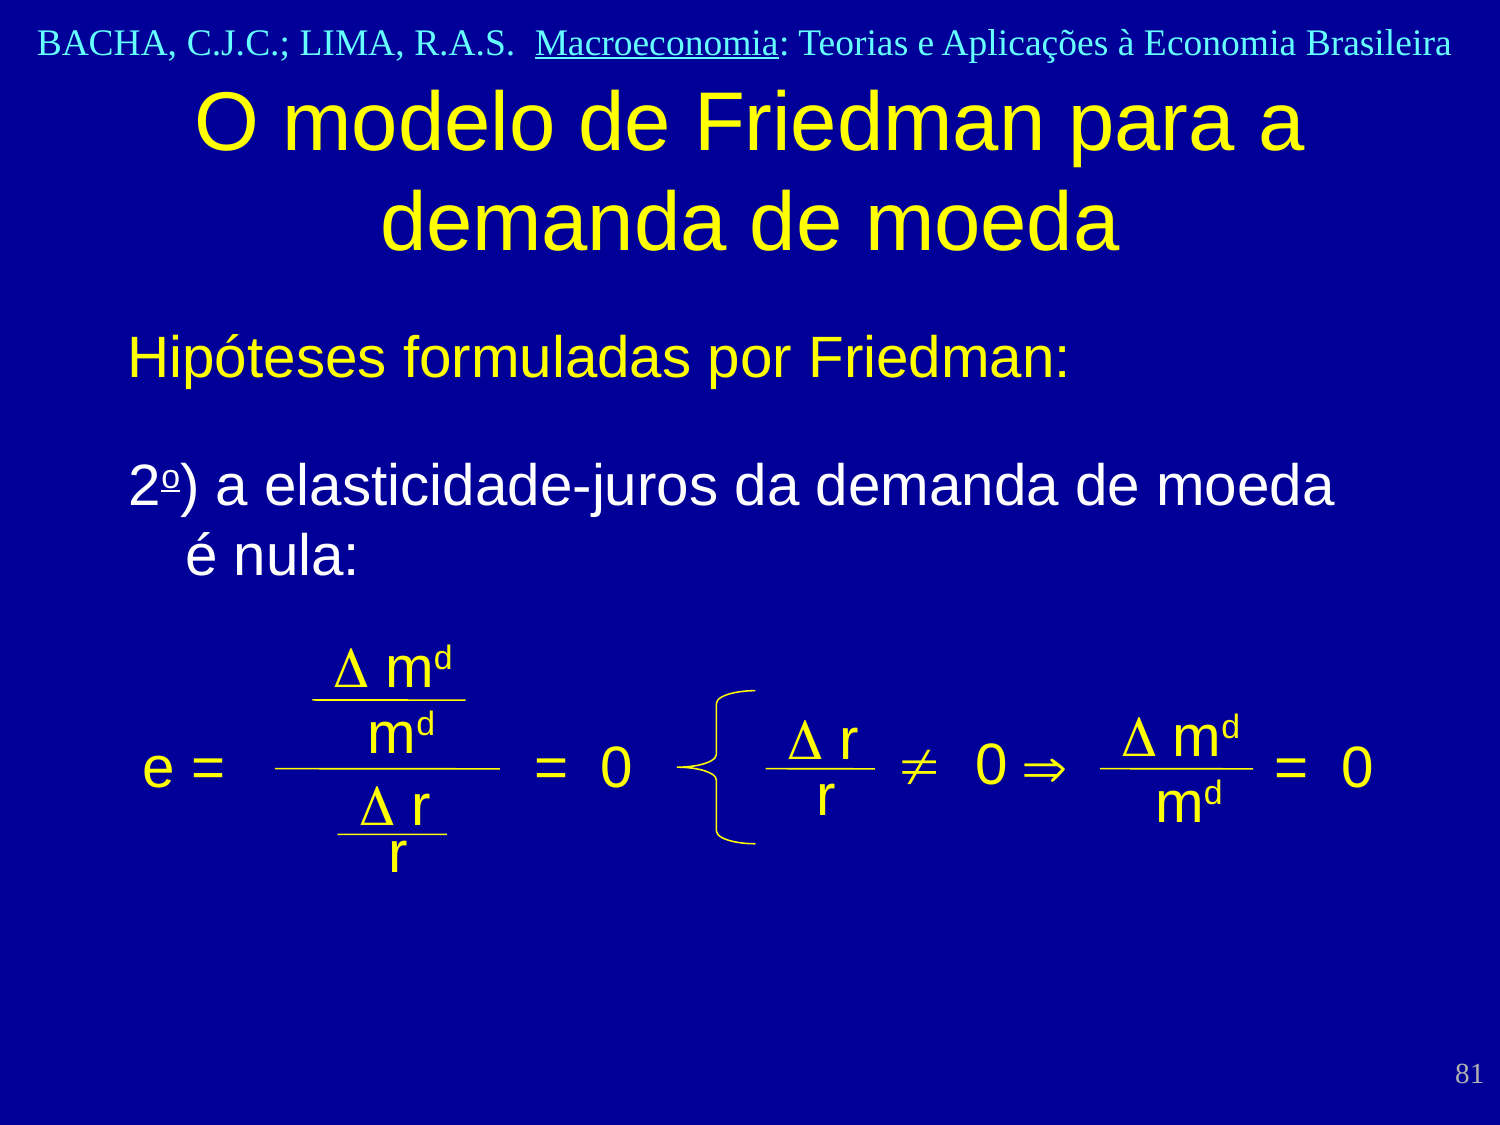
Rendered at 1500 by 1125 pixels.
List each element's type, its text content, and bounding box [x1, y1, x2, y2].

text_box D r [734, 693, 913, 779]
text_box r [309, 806, 488, 891]
text_box D md [318, 621, 497, 707]
text_box D r [306, 759, 485, 845]
text_box  [990, 721, 1106, 807]
text_box = 0 [1243, 721, 1422, 807]
text_box O modelo de Friedman para a demanda de moeda [0, 73, 1500, 261]
text_box e = [127, 721, 260, 807]
text_box md [1099, 756, 1279, 841]
text_box [677, 690, 756, 844]
text_box md [312, 687, 491, 768]
text_box  0 [865, 718, 1044, 804]
slide_number 81 [1187, 1046, 1500, 1122]
text_box 2o) a elasticidade-juros da demanda de moeda é nula: [113, 440, 1389, 546]
text_box r [737, 750, 916, 835]
text_box D md [1106, 690, 1285, 756]
text_box = 0 [503, 721, 682, 807]
list Hipóteses formuladas por Friedman: [112, 311, 1388, 429]
